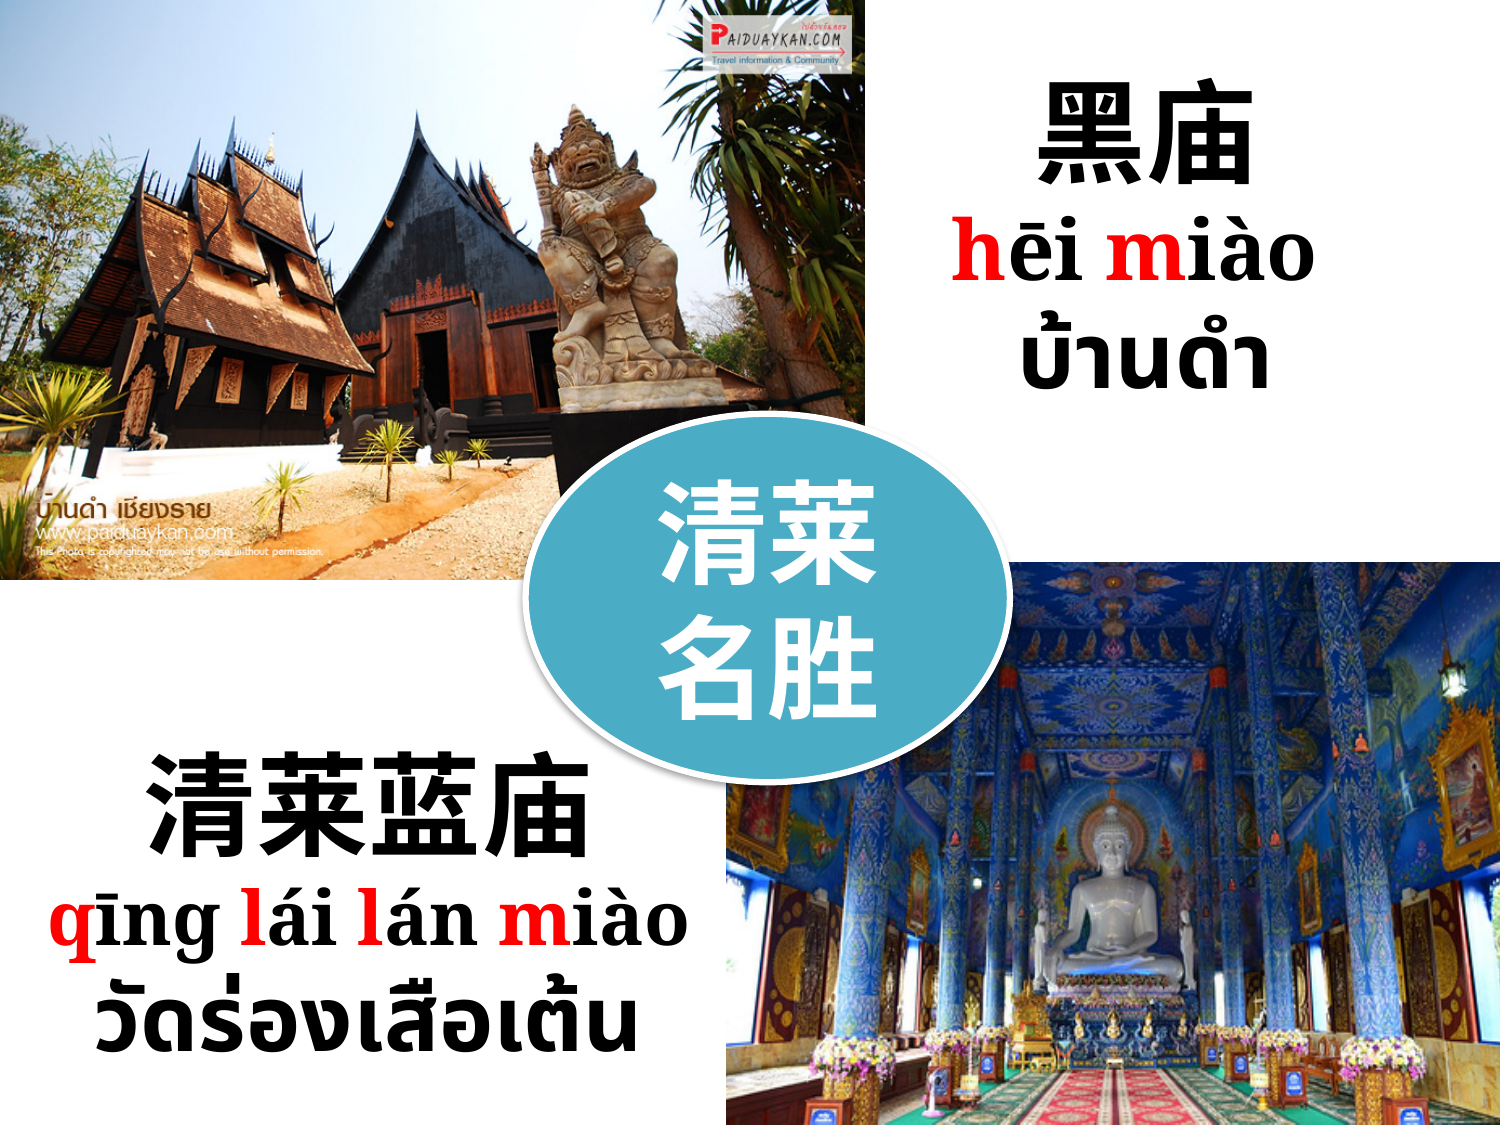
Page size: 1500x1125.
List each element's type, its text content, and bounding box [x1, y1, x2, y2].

text_box 黑庙 hēi miào บ้านดำ [915, 54, 1376, 415]
text_box 清莱名胜 [869, 427, 1008, 560]
text_box 清莱名胜 [522, 588, 720, 782]
picture [0, 0, 1500, 1125]
text_box 清莱蓝庙 qīnɡ lái lán miào วัดร่องเสือเต้น [32, 727, 705, 1078]
